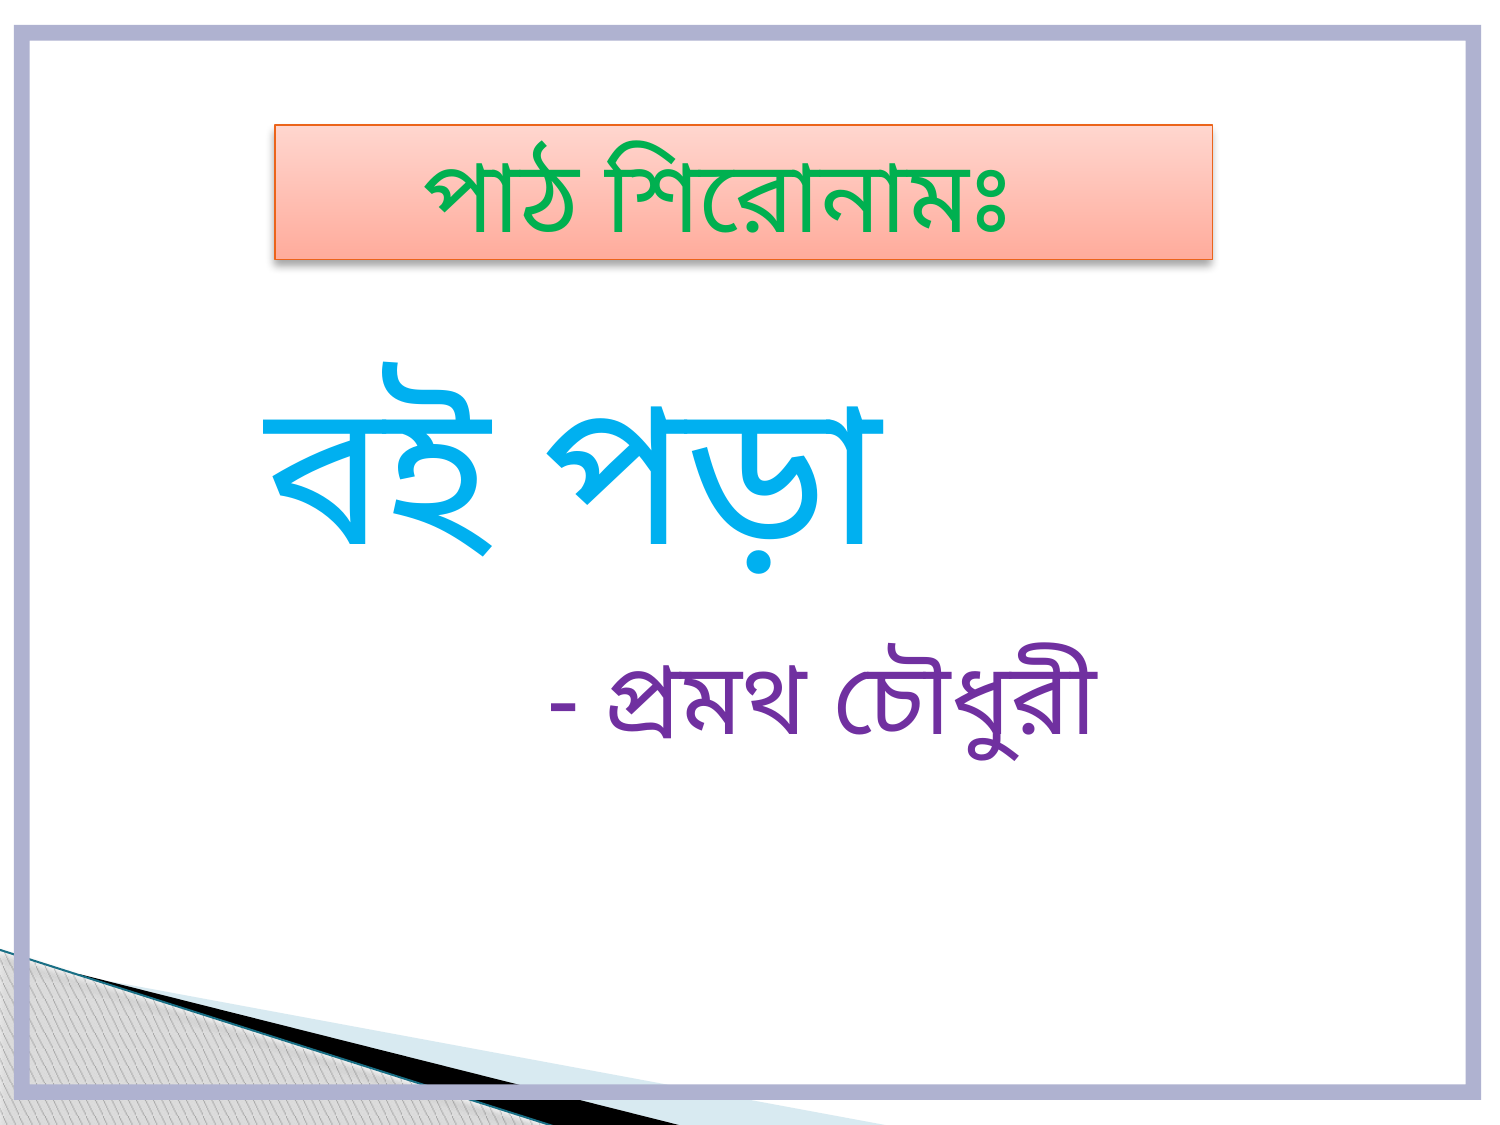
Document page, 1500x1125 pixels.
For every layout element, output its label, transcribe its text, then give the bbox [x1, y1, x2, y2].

text_box বই পড়া - প্রমথ চৌধুরী [62, 337, 1138, 773]
text_box পাঠ শিরোনামঃ [274, 124, 1213, 260]
